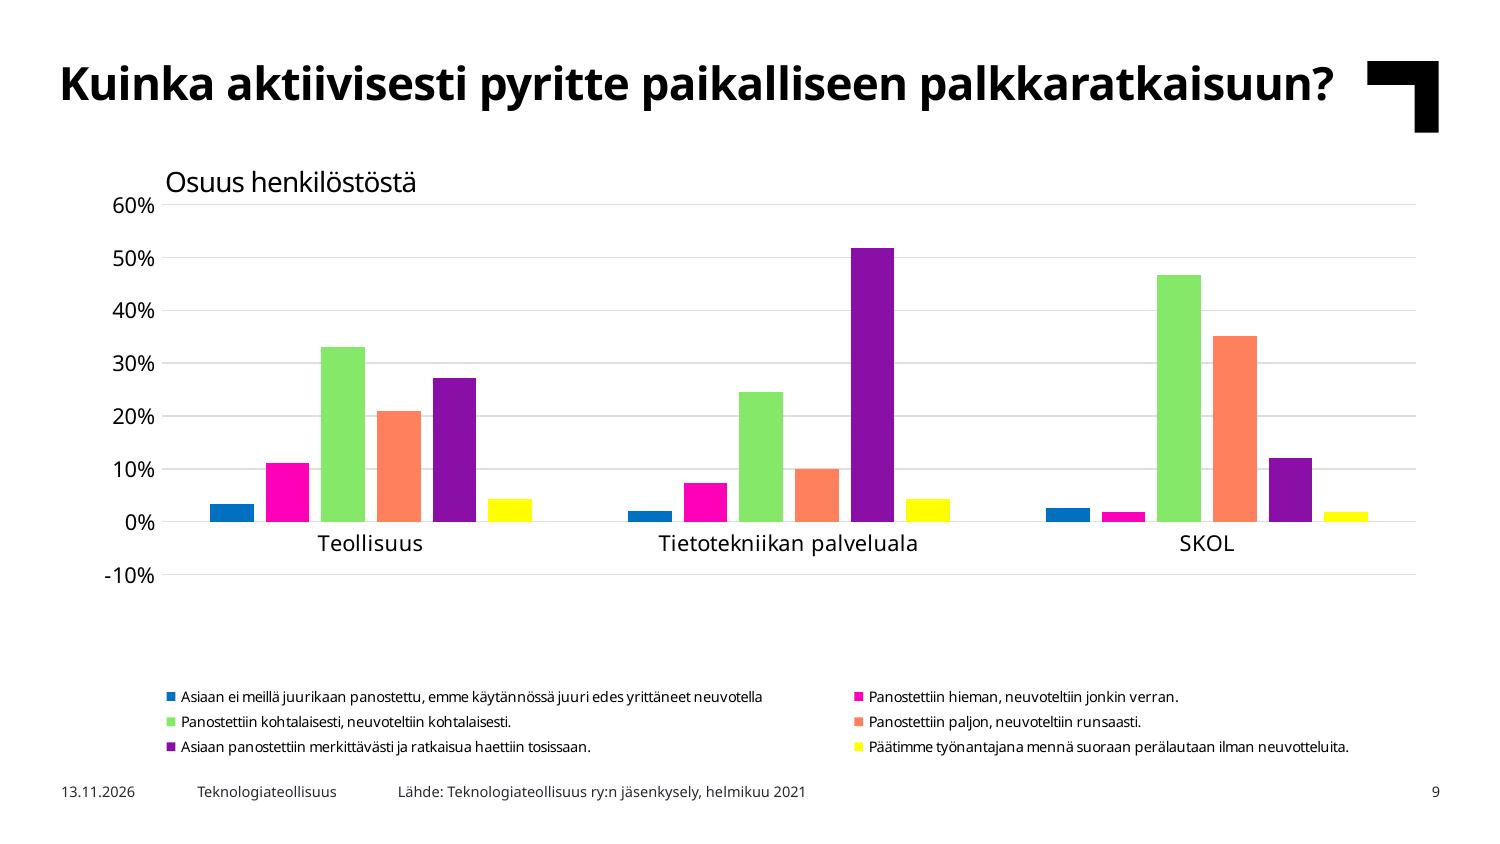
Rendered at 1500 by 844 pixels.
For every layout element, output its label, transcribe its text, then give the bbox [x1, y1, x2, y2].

slide_number 9 [1313, 775, 1456, 803]
text_box Osuus henkilöstöstä [159, 158, 491, 179]
chart [62, 180, 1440, 763]
list Lähde: Teknologiateollisuus ry:n jäsenkysely, helmikuu 2021 [382, 775, 871, 803]
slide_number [46, 775, 182, 803]
footer Teknologiateollisuus [182, 775, 382, 803]
list Kuinka aktiivisesti pyritte paikalliseen palkkaratkaisuun? [41, 46, 1353, 153]
